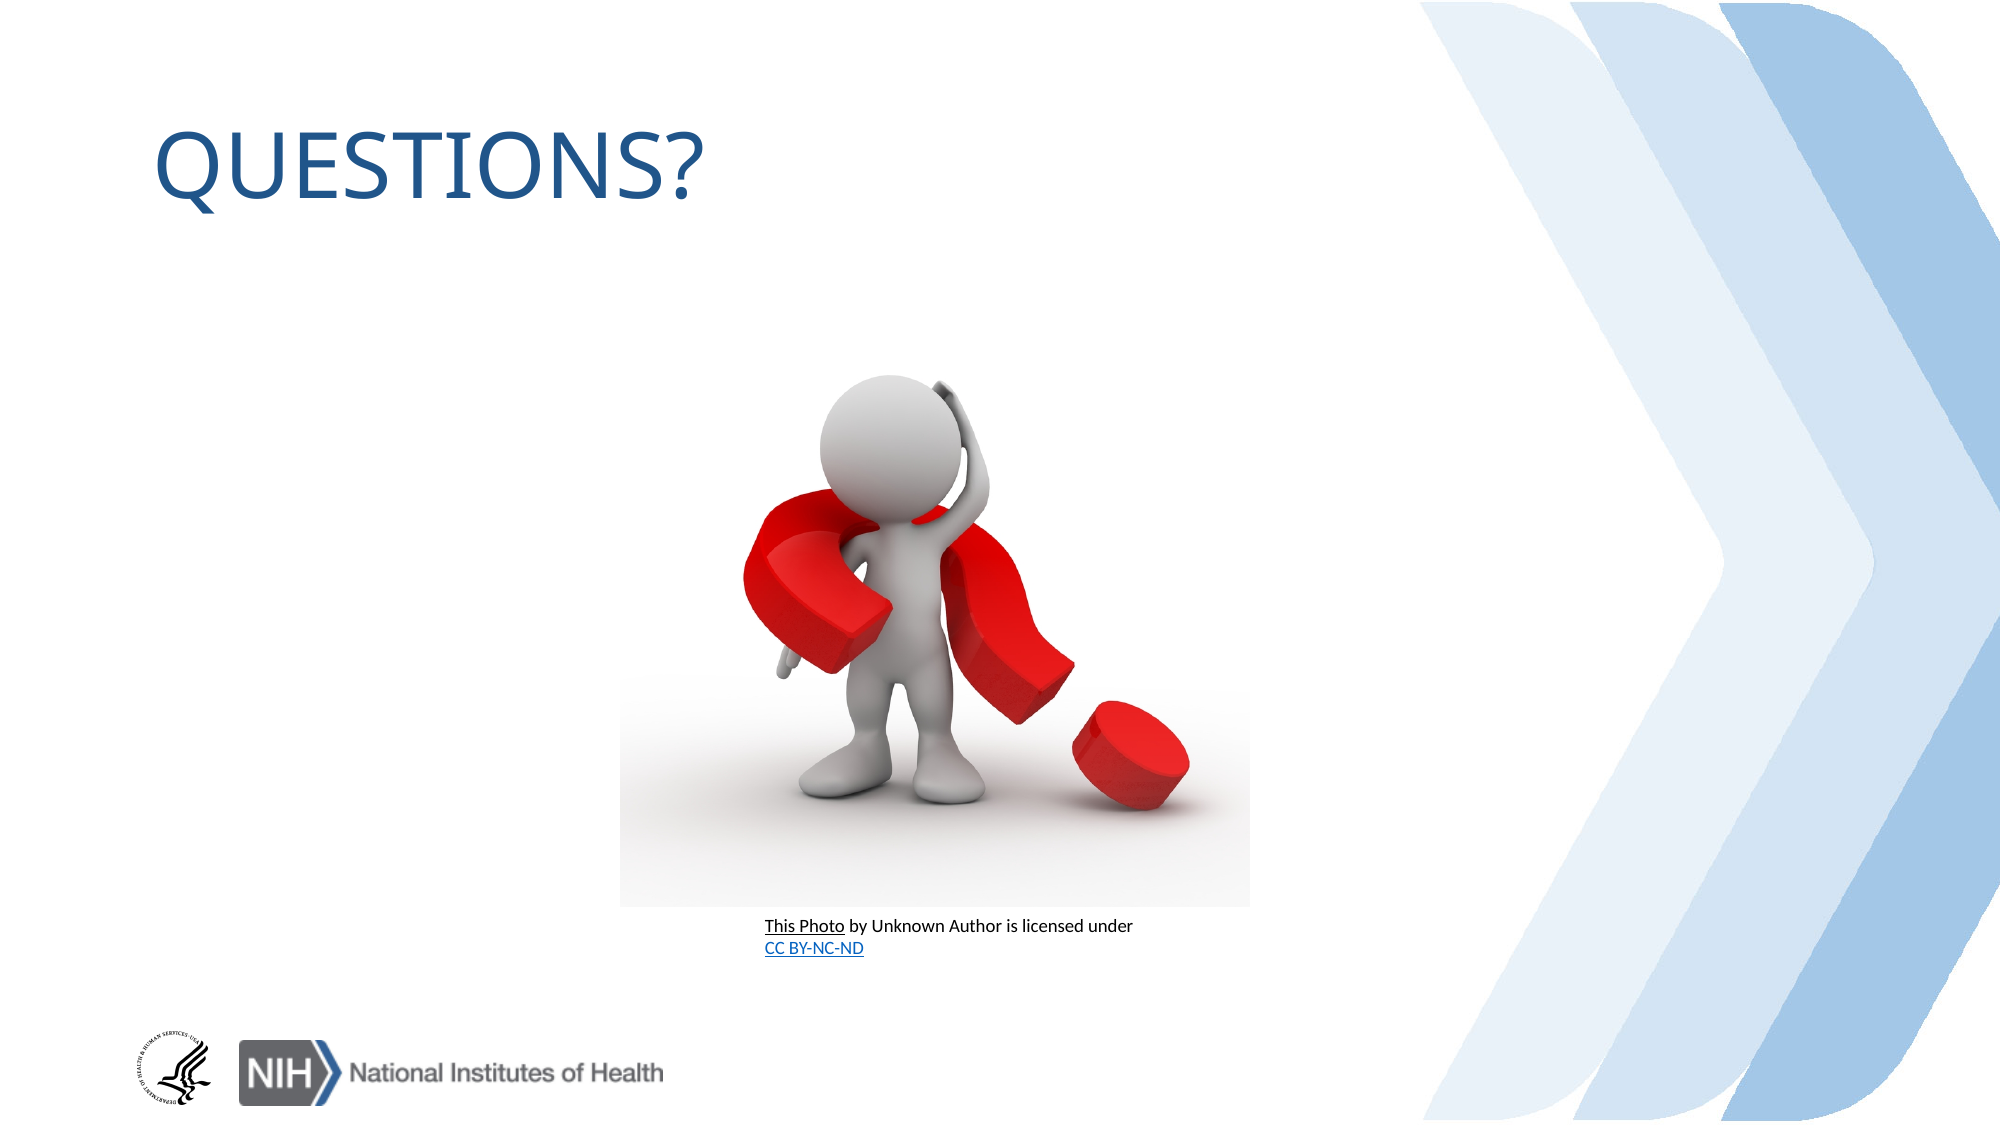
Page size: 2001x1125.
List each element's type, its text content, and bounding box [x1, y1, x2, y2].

text_box This Photo by Unknown Author is licensed under CC BY-NC-ND [750, 907, 1250, 967]
picture [137, 1031, 211, 1105]
title Questions? [137, 59, 1337, 278]
picture [239, 0, 2000, 1125]
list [620, 277, 1250, 907]
